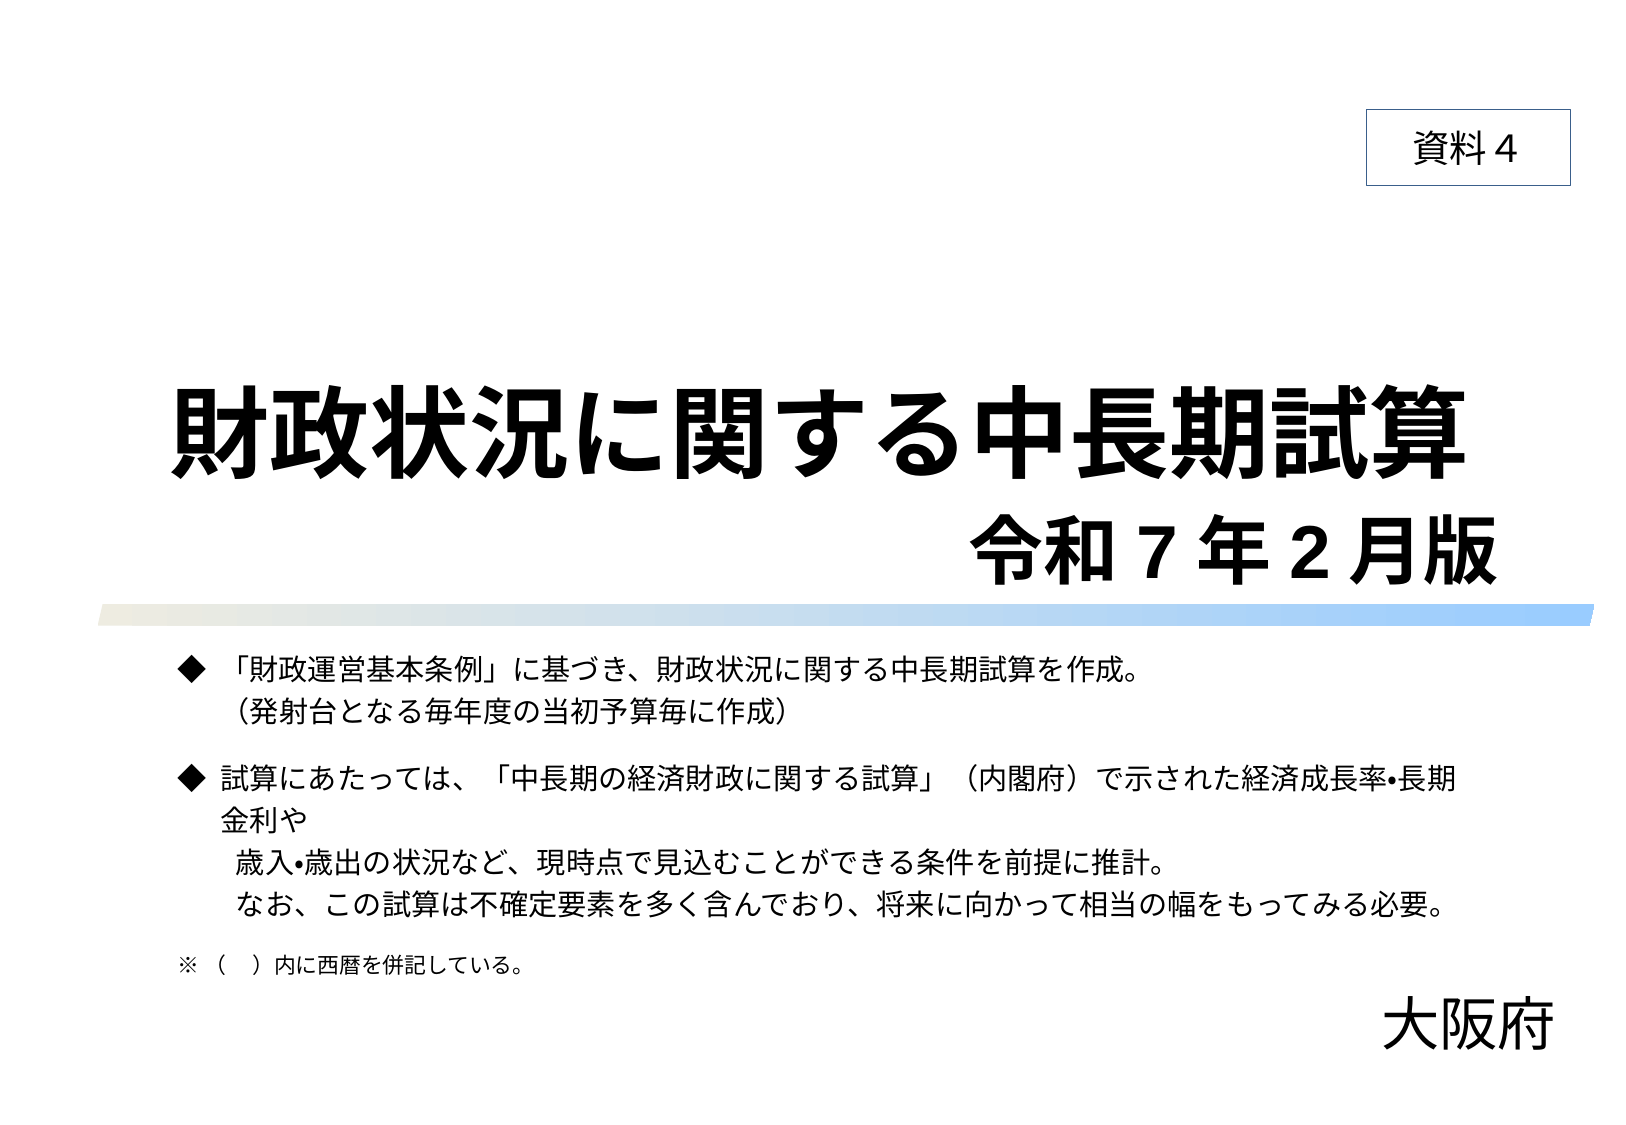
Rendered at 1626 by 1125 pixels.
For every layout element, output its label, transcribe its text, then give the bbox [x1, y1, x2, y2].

text_box 令和7年2月版 [124, 495, 1514, 601]
text_box ◆ 「財政運営基本条例」に基づき、財政状況に関する中長期試算を作成。 （発射台となる毎年度の当初予算毎に作成） ◆ 試算にあたっては、「中長期の経済財政に関する試算」（内閣府）で示された経済成長率・長期金利や 歳入・歳出の状況など、現時点で見込むことができる条件を前提に推計。 なお、この試算は不確定要素を多く含んでおり、将来に向かって相当の幅をもってみる必要。 ※（ ）内に西暦を併記している。 [162, 629, 1476, 993]
text_box 大阪府 [892, 979, 1571, 1065]
text_box [97, 603, 1595, 626]
text_box 資料４ [1366, 109, 1571, 186]
text_box 財政状況に関する中長期試算 [124, 362, 1514, 495]
